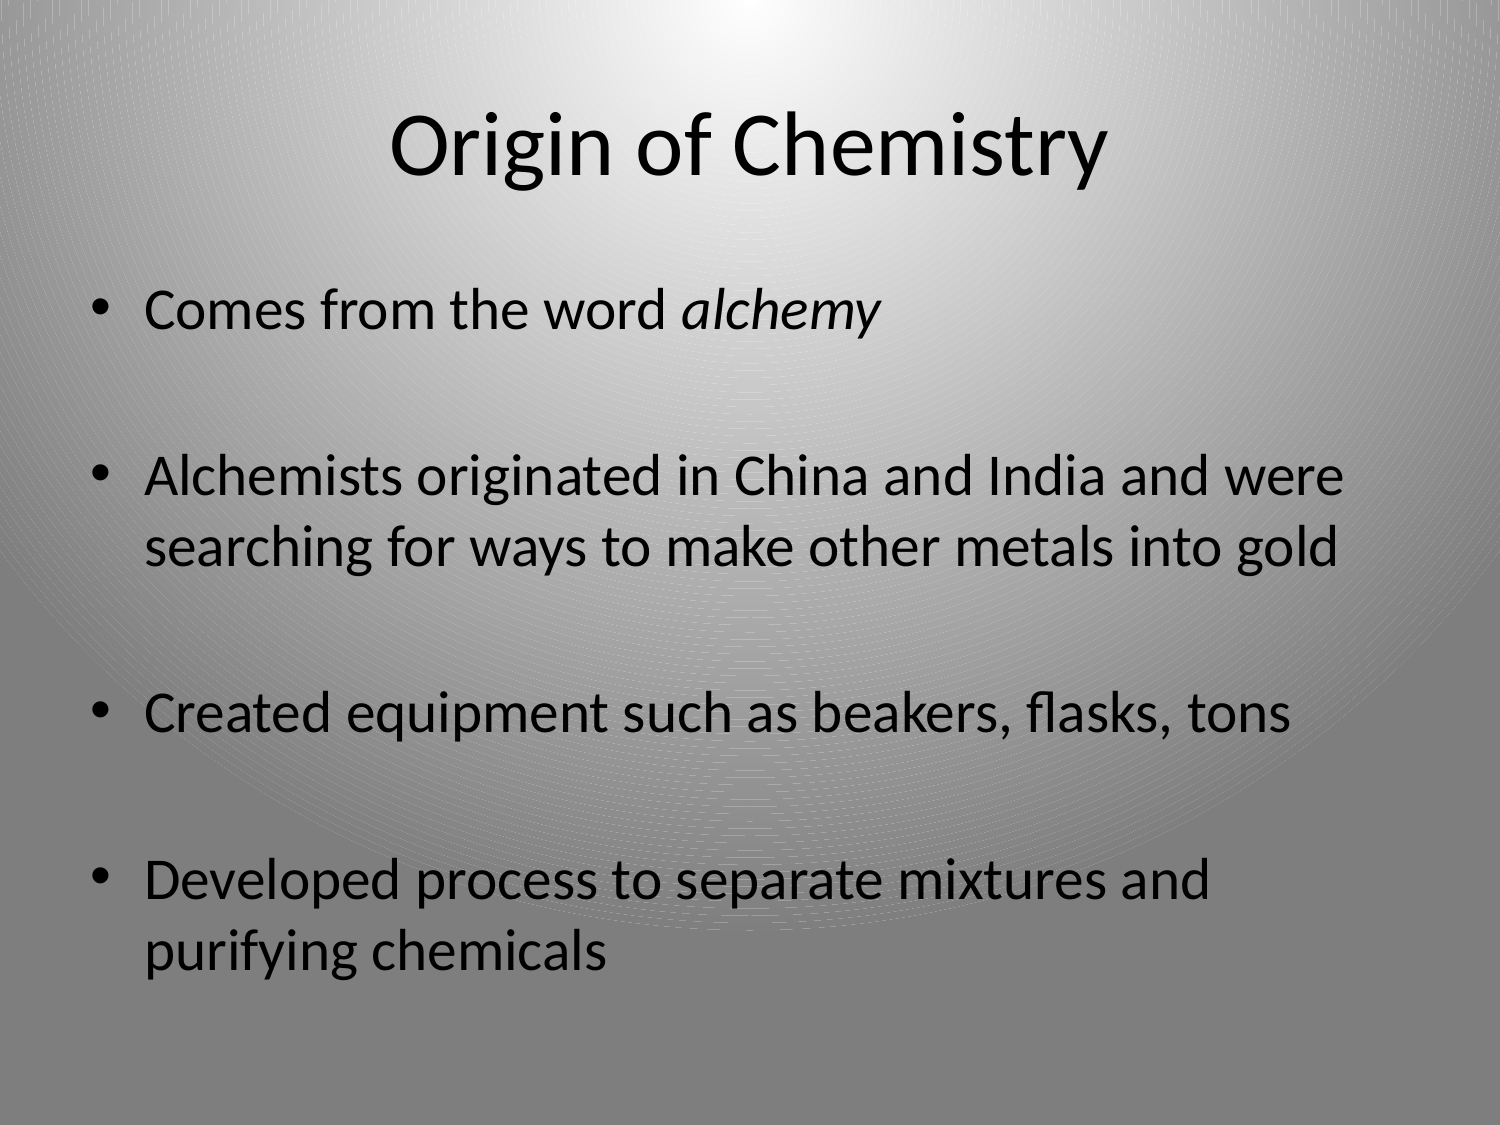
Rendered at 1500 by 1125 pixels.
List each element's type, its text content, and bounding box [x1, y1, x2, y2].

list Comes from the word alchemy Alchemists originated in China and India and were searching for ways to make other metals into gold Created equipment such as beakers, flasks, tons Developed process to separate mixtures and purifying chemicals [75, 262, 1425, 1005]
title Origin of Chemistry [75, 45, 1425, 233]
